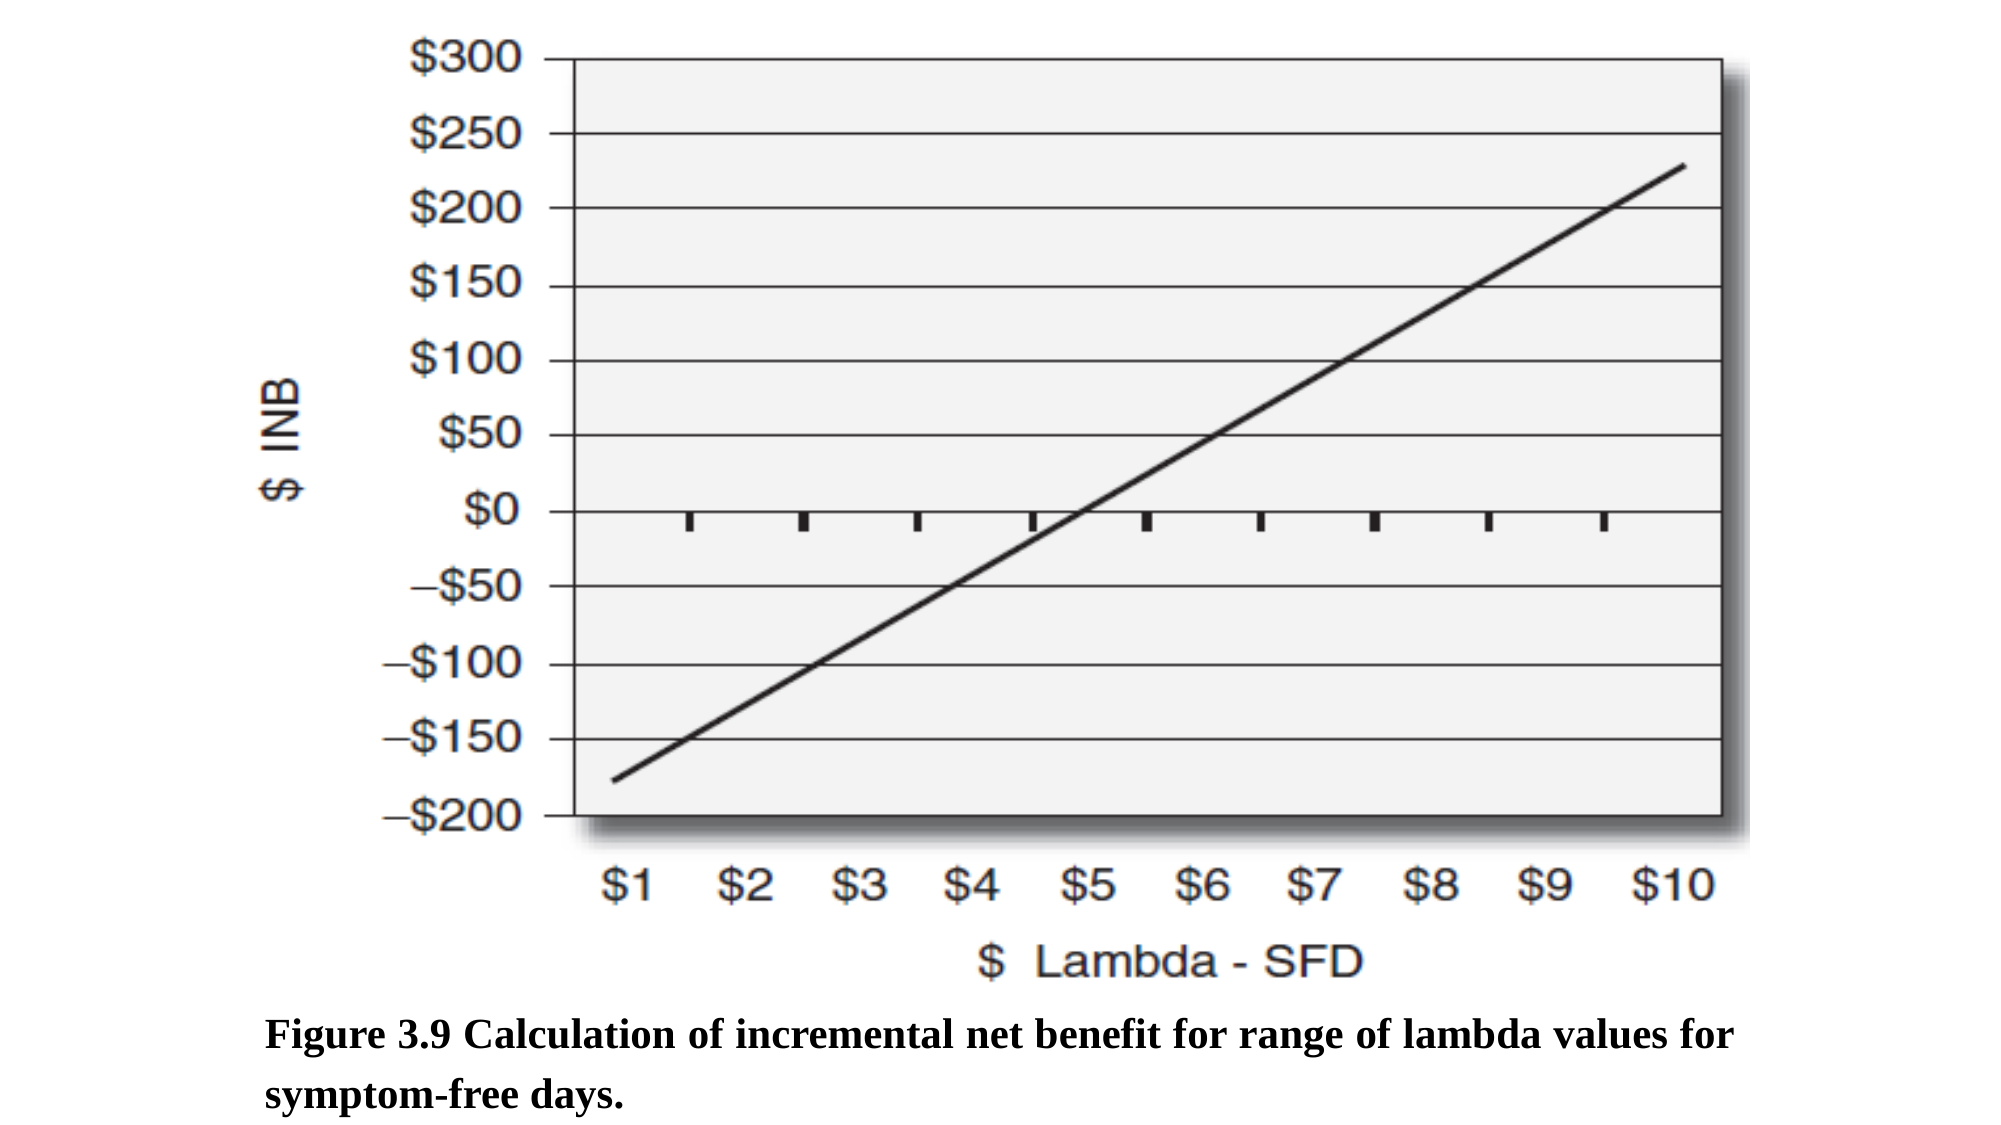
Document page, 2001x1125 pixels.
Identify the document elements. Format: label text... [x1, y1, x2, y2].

picture [249, 24, 1750, 991]
subtitle Figure 3.9 Calculation of incremental net benefit for range of lambda values for symptom-free days. [249, 991, 1750, 1125]
